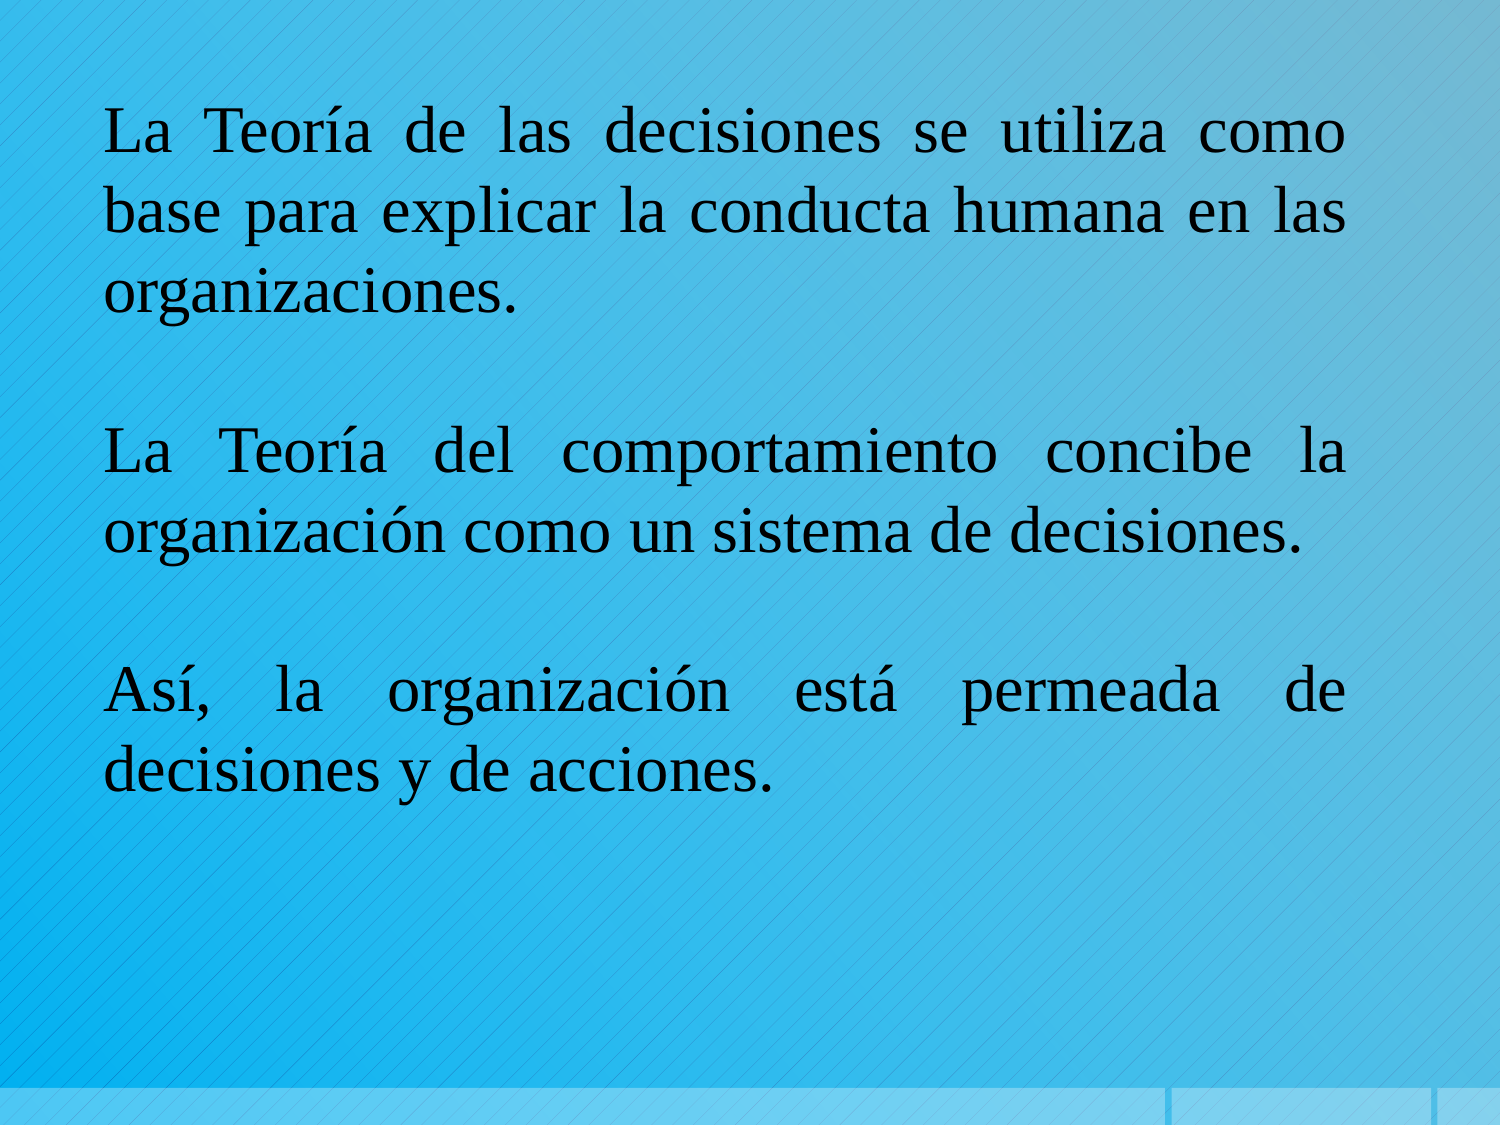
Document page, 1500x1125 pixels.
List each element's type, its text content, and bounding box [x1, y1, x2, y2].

text_box La Teoría de las decisiones se utiliza como base para explicar la conducta humana en las organizaciones. La Teoría del comportamiento concibe la organización como un sistema de decisiones. Así, la organización está permeada de decisiones y de acciones. [88, 78, 1365, 858]
